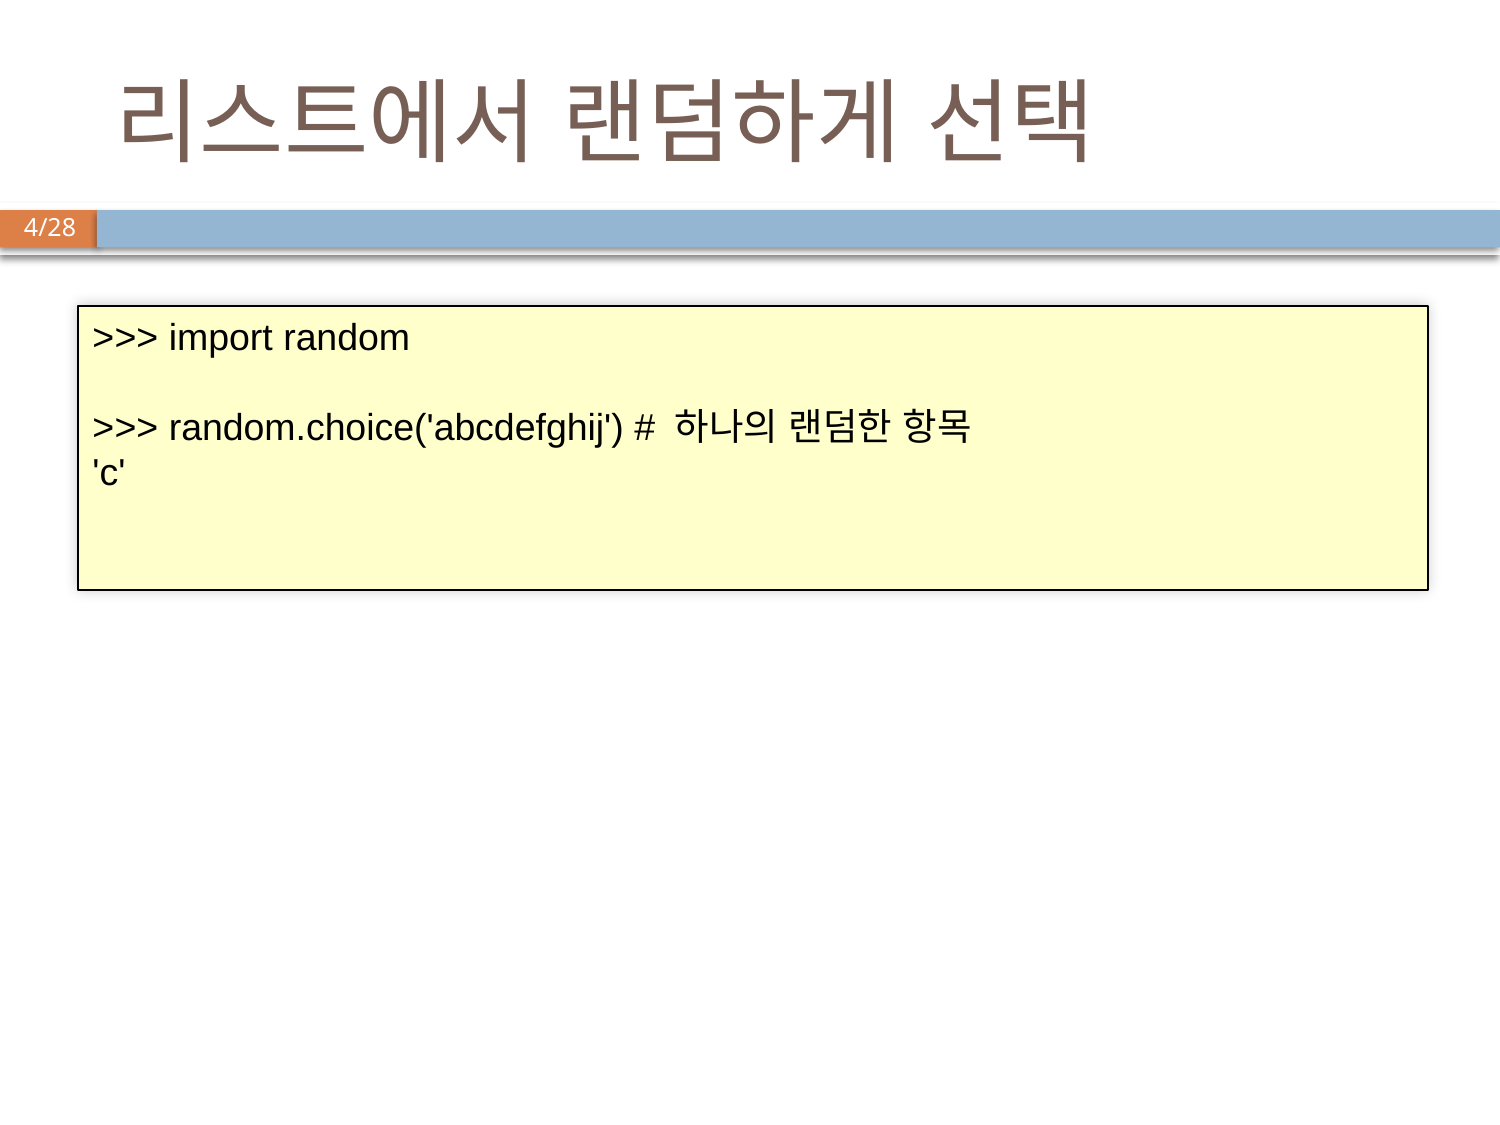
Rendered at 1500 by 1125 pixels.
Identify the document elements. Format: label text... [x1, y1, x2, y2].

title 리스트에서 랜덤하게 선택 [100, 37, 1438, 200]
text_box >>> import random >>> random.choice('abcdefghij') # 하나의 랜덤한 항목 'c' [77, 305, 1428, 590]
